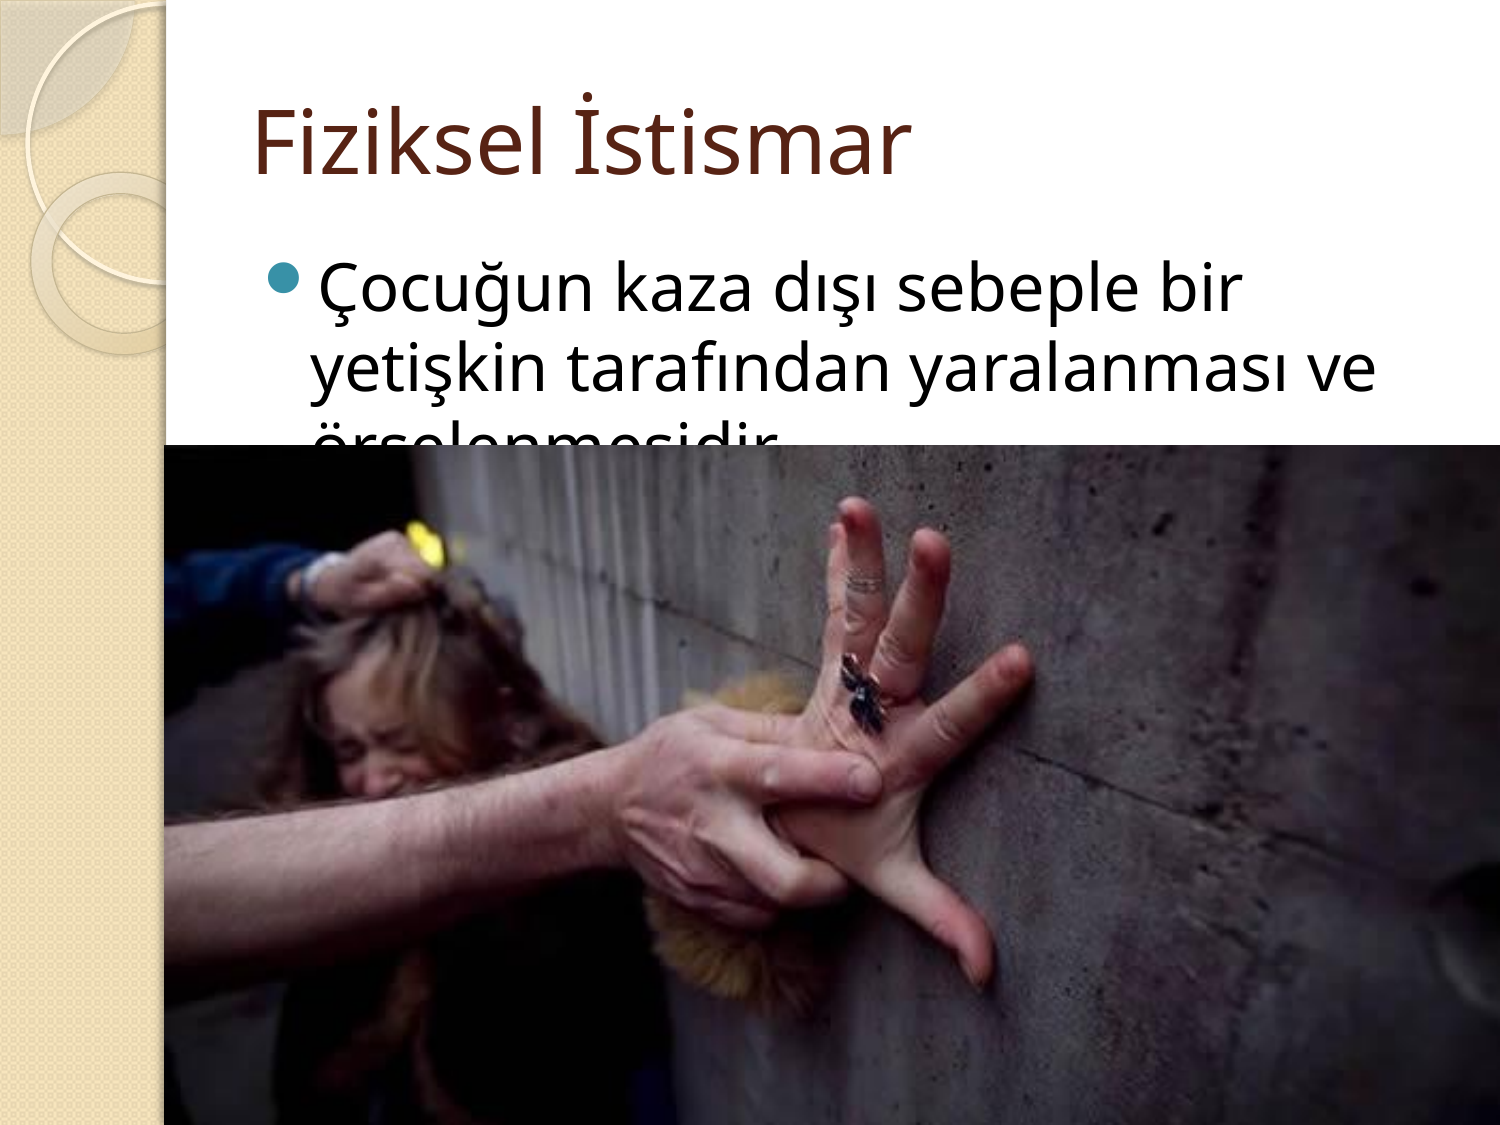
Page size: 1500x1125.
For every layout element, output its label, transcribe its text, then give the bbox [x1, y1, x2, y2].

title Fiziksel İstismar [235, 45, 1466, 233]
picture [163, 445, 1500, 1125]
list Çocuğun kaza dışı sebeple bir yetişkin tarafından yaralanması ve örselenmesidir. [235, 237, 1466, 442]
